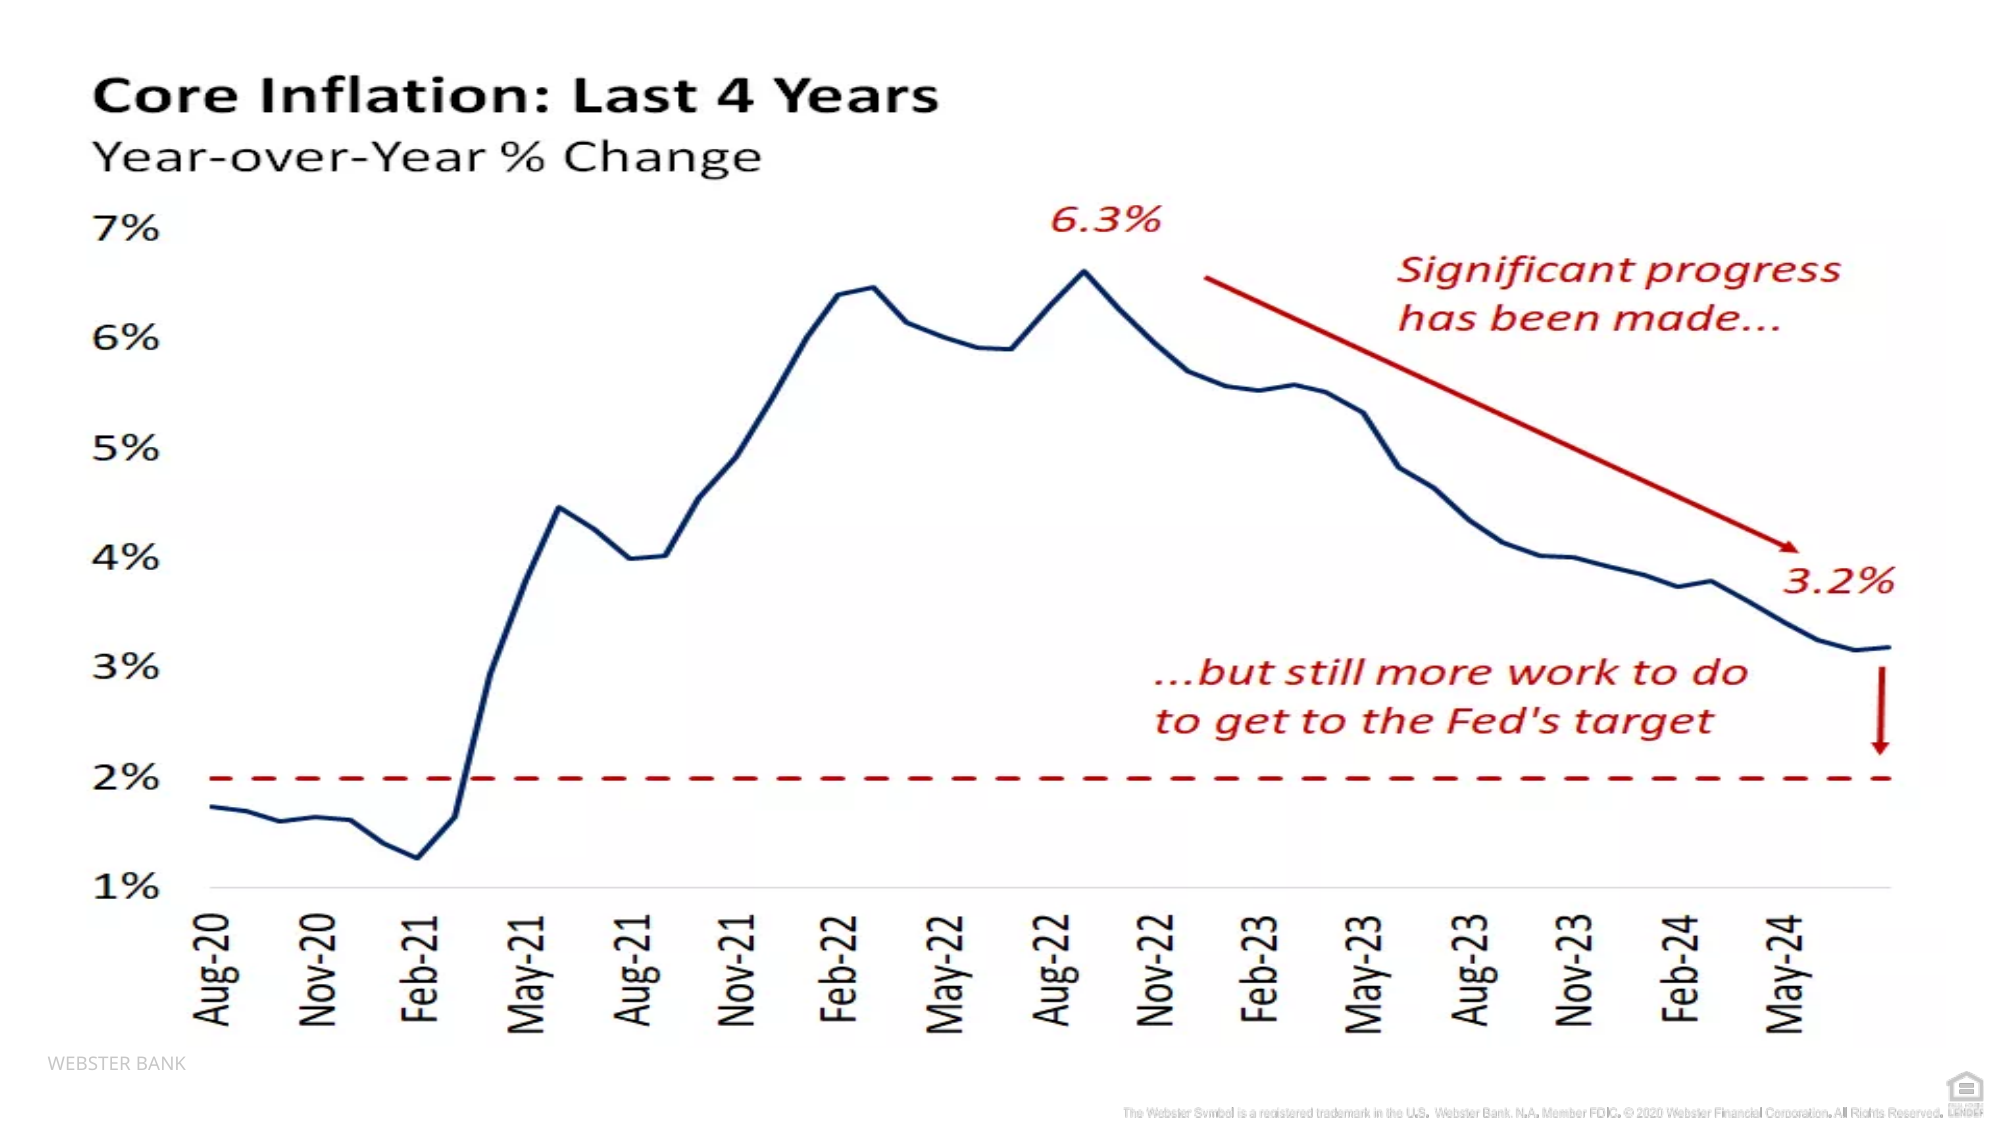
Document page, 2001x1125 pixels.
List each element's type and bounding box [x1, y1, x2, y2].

picture [54, 55, 1946, 1048]
